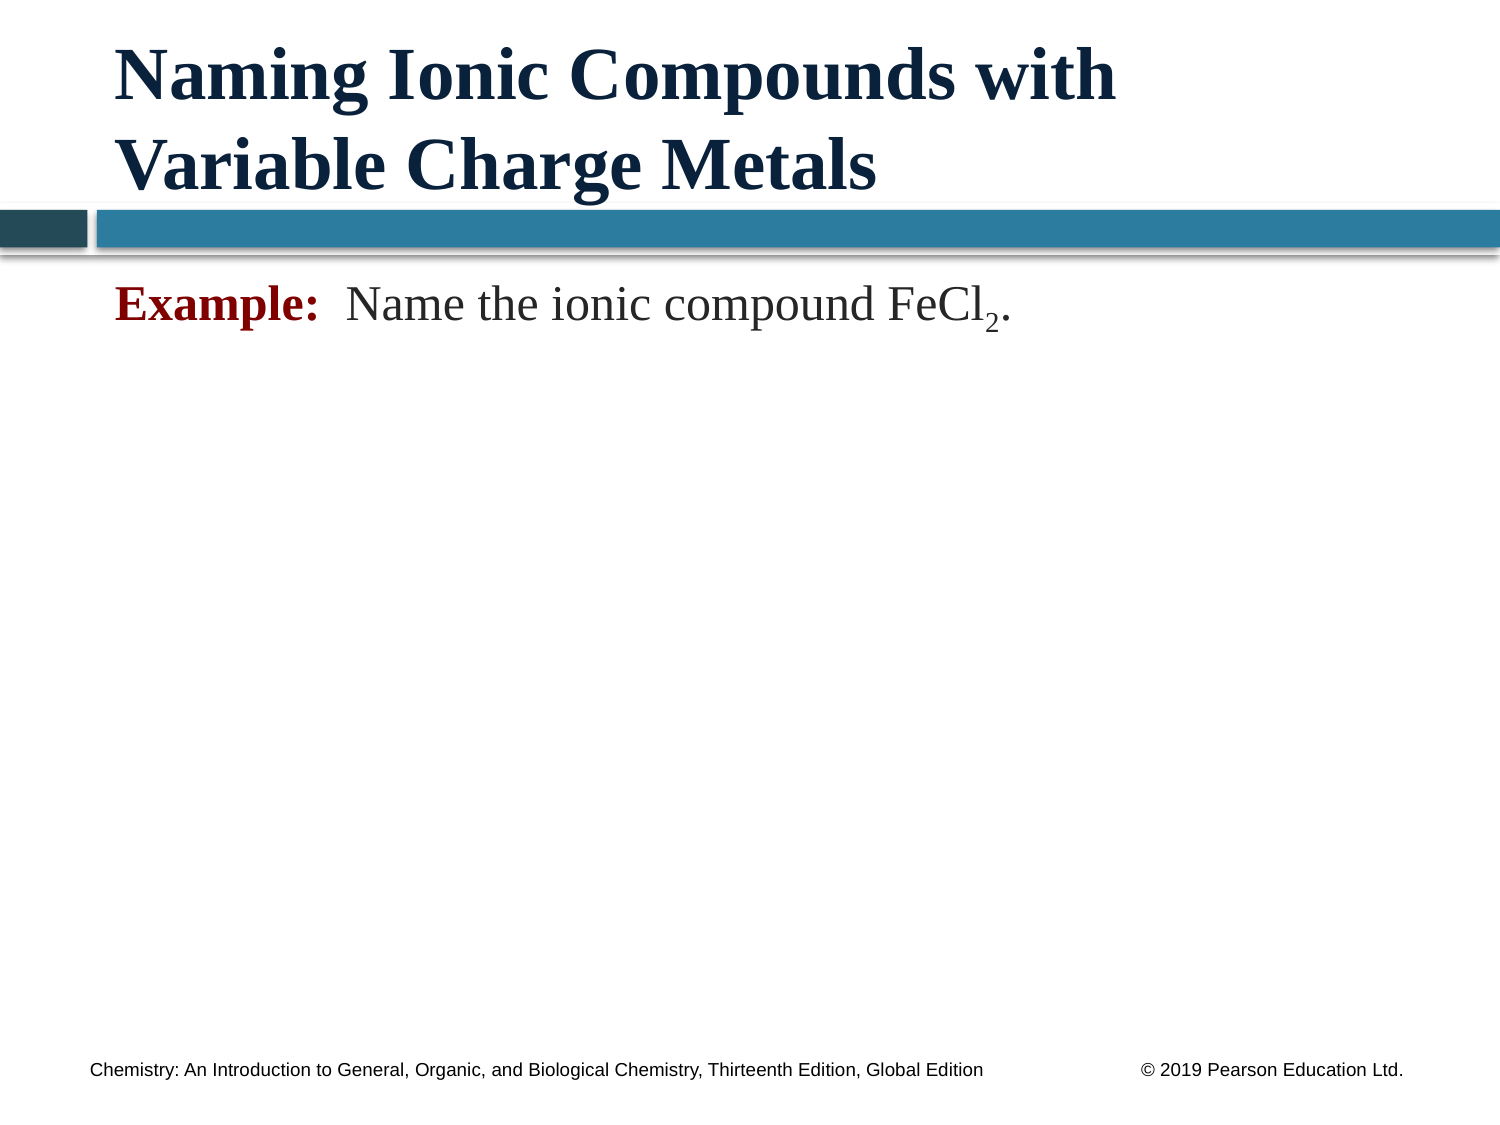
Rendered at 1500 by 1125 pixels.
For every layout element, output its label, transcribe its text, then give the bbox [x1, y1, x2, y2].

text_box Naming Ionic Compounds with Variable Charge Metals [99, 39, 1415, 190]
list Example: Name the ionic compound FeCl2. [99, 262, 1451, 1013]
